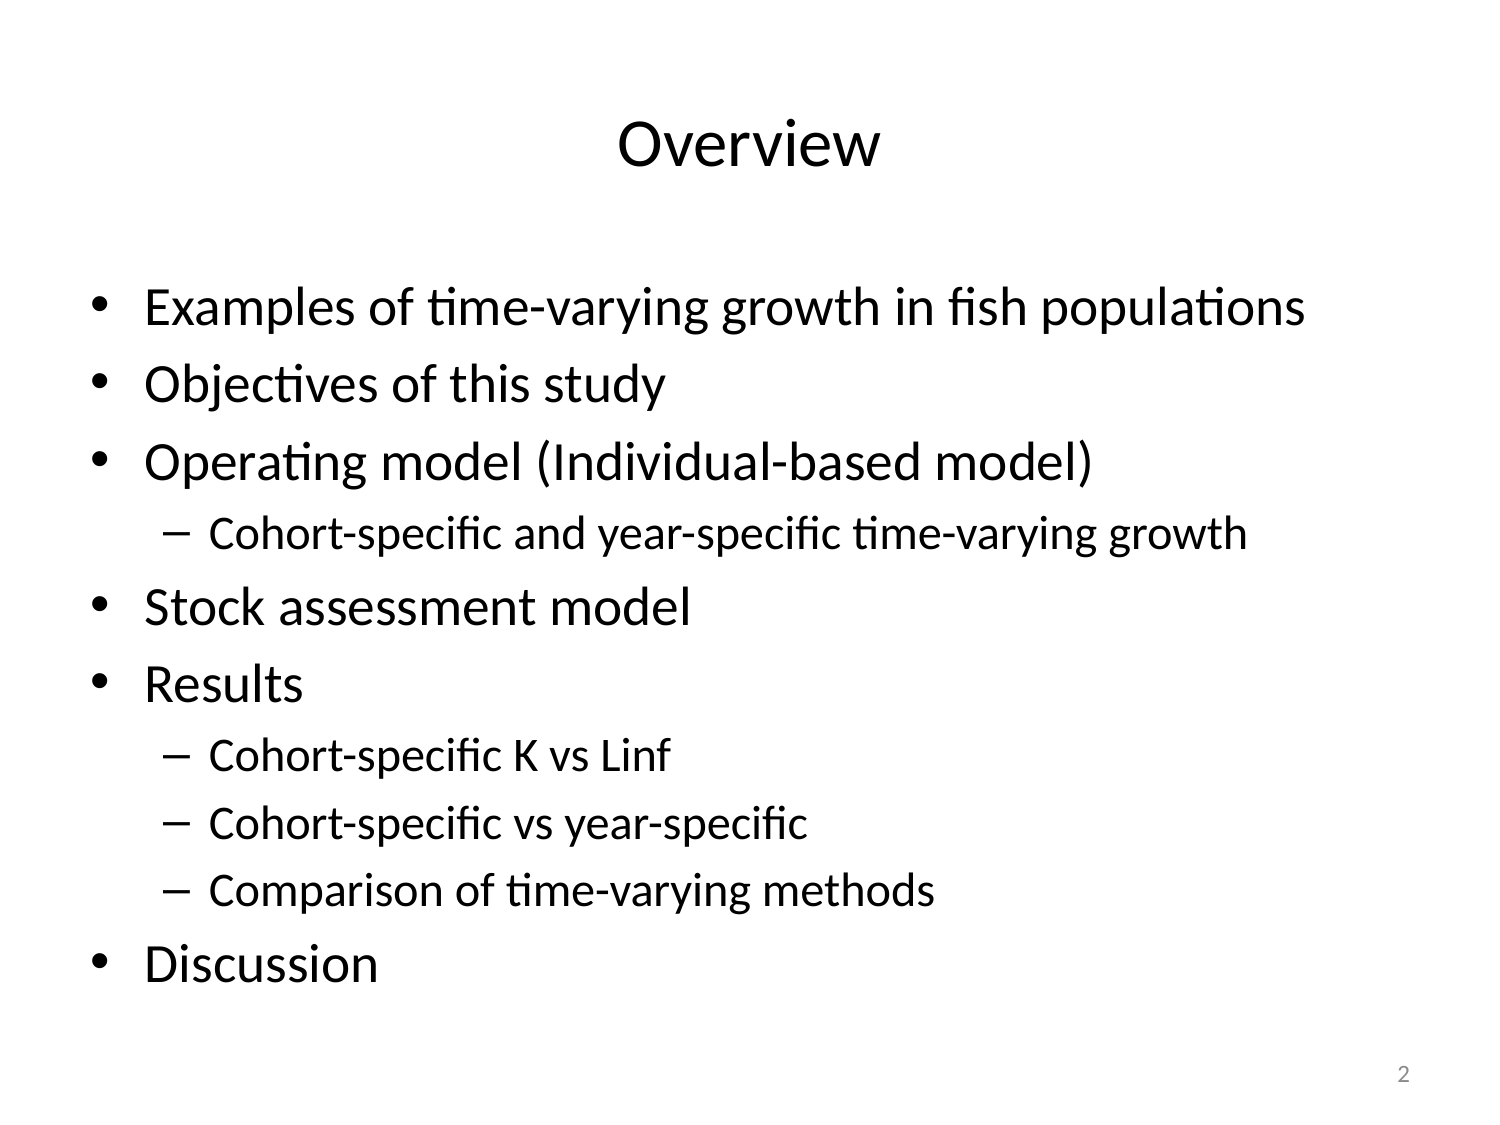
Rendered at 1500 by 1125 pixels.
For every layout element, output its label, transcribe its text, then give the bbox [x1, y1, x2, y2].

list Examples of time-varying growth in fish populations Objectives of this study Operating model (Individual-based model) Cohort-specific and year-specific time-varying growth Stock assessment model Results Cohort-specific K vs Linf Cohort-specific vs year-specific Comparison of time-varying methods Discussion [75, 262, 1425, 1005]
slide_number 2 [1074, 1042, 1425, 1103]
title Overview [75, 45, 1425, 233]
